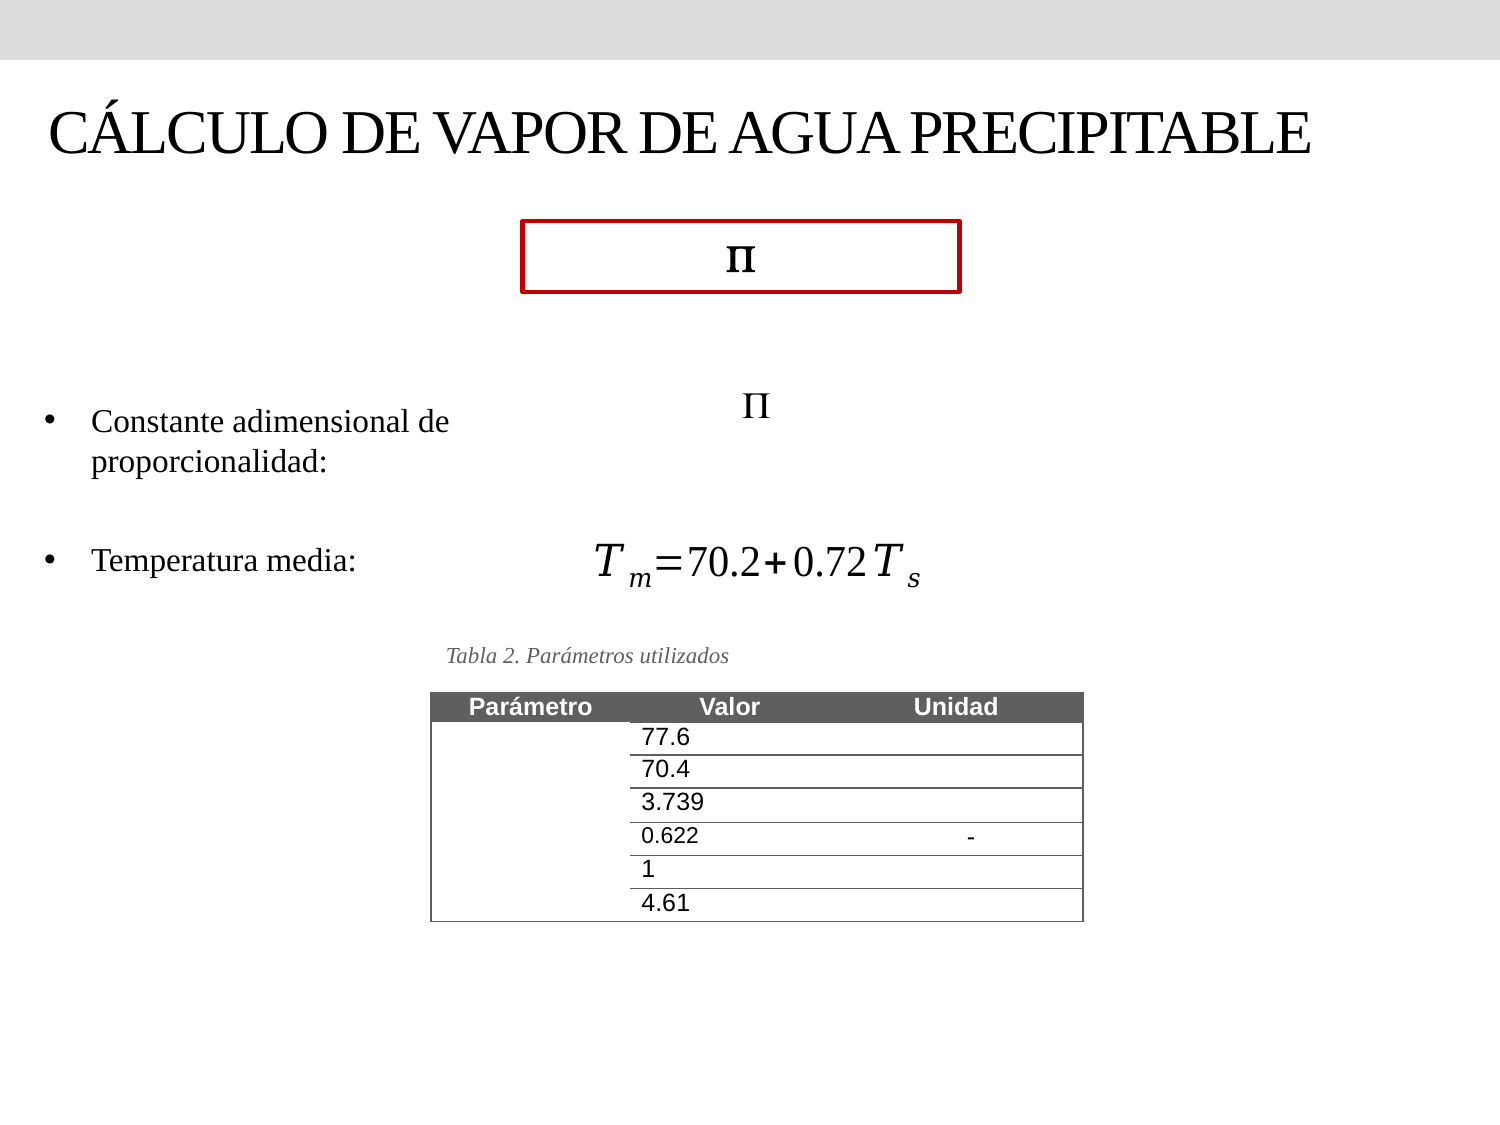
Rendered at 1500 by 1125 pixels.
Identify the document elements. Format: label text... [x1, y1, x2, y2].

text_box Temperatura media: [29, 531, 514, 586]
text_box Tabla 2. Parámetros utilizados [431, 633, 845, 676]
title CÁLCULO DE VAPOR DE AGUA PRECIPITABLE [33, 90, 1500, 253]
text_box Constante adimensional de proporcionalidad: [29, 392, 514, 487]
